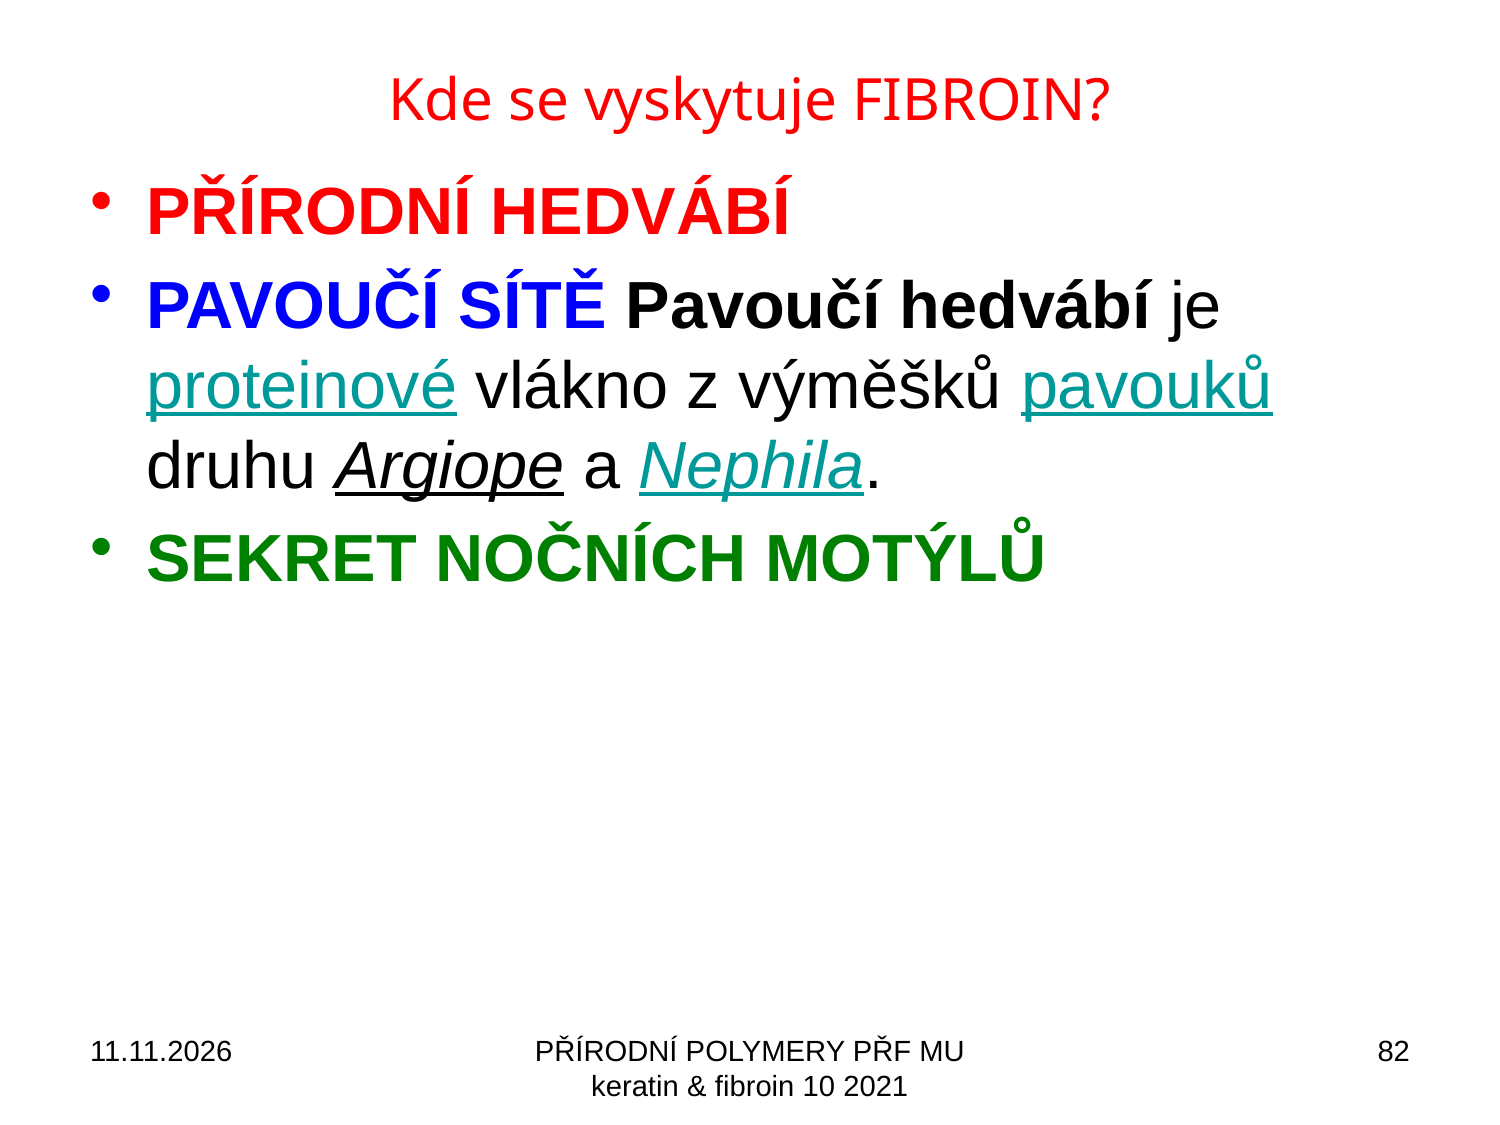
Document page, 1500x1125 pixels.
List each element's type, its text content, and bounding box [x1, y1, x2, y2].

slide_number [74, 1024, 426, 1103]
footer PŘÍRODNÍ POLYMERY PŘF MU keratin & fibroin 10 2021 [512, 1024, 988, 1103]
slide_number 82 [1074, 1024, 1426, 1103]
list PŘÍRODNÍ HEDVÁBÍ PAVOUČÍ SÍTĚ Pavoučí hedvábí je proteinové vlákno z výměšků pavouků druhu Argiope a Nephila. SEKRET NOČNÍCH MOTÝLŮ [74, 160, 1426, 1006]
title Kde se vyskytuje FIBROIN? [74, 44, 1426, 150]
